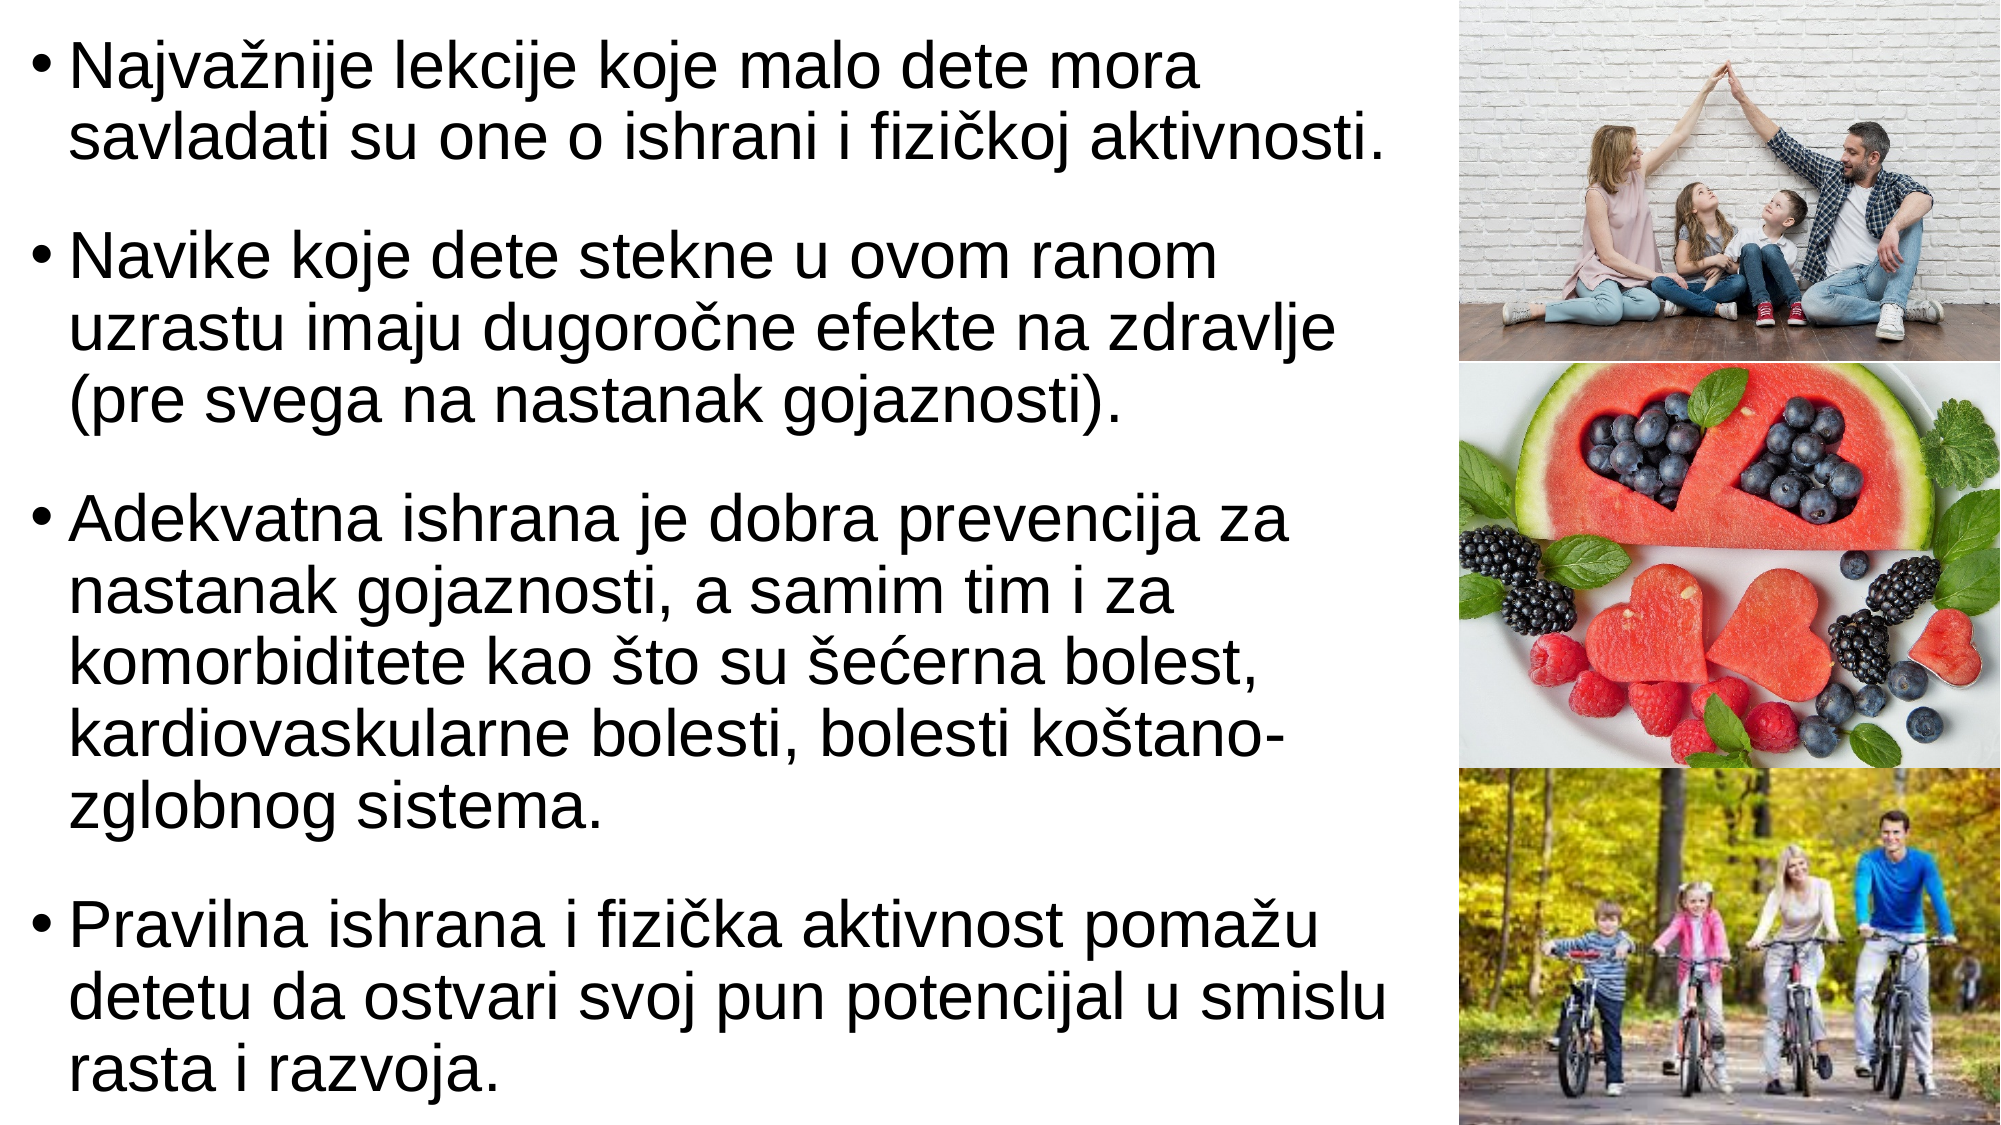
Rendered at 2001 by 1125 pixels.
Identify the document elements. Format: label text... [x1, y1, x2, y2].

picture [1459, 363, 2000, 1125]
picture [1459, 0, 2000, 361]
text_box Najvažnije lekcije koje malo dete mora savladati su one o ishrani i fizičkoj aktivnosti. Navike koje dete stekne u ovom ranom uzrastu imaju dugoročne efekte na zdravlje (pre svega na nastanak gojaznosti). Adekvatna ishrana je dobra prevencija za nastanak gojaznosti, a samim tim i za komorbiditete kao što su šećerna bolest, kardiovaskularne bolesti, bolesti koštano-zglobnog sistema. Pravilna ishrana i fizička aktivnost pomažu detetu da ostvari svoj pun potencijal u smislu rasta i razvoja. [15, 23, 1440, 1125]
